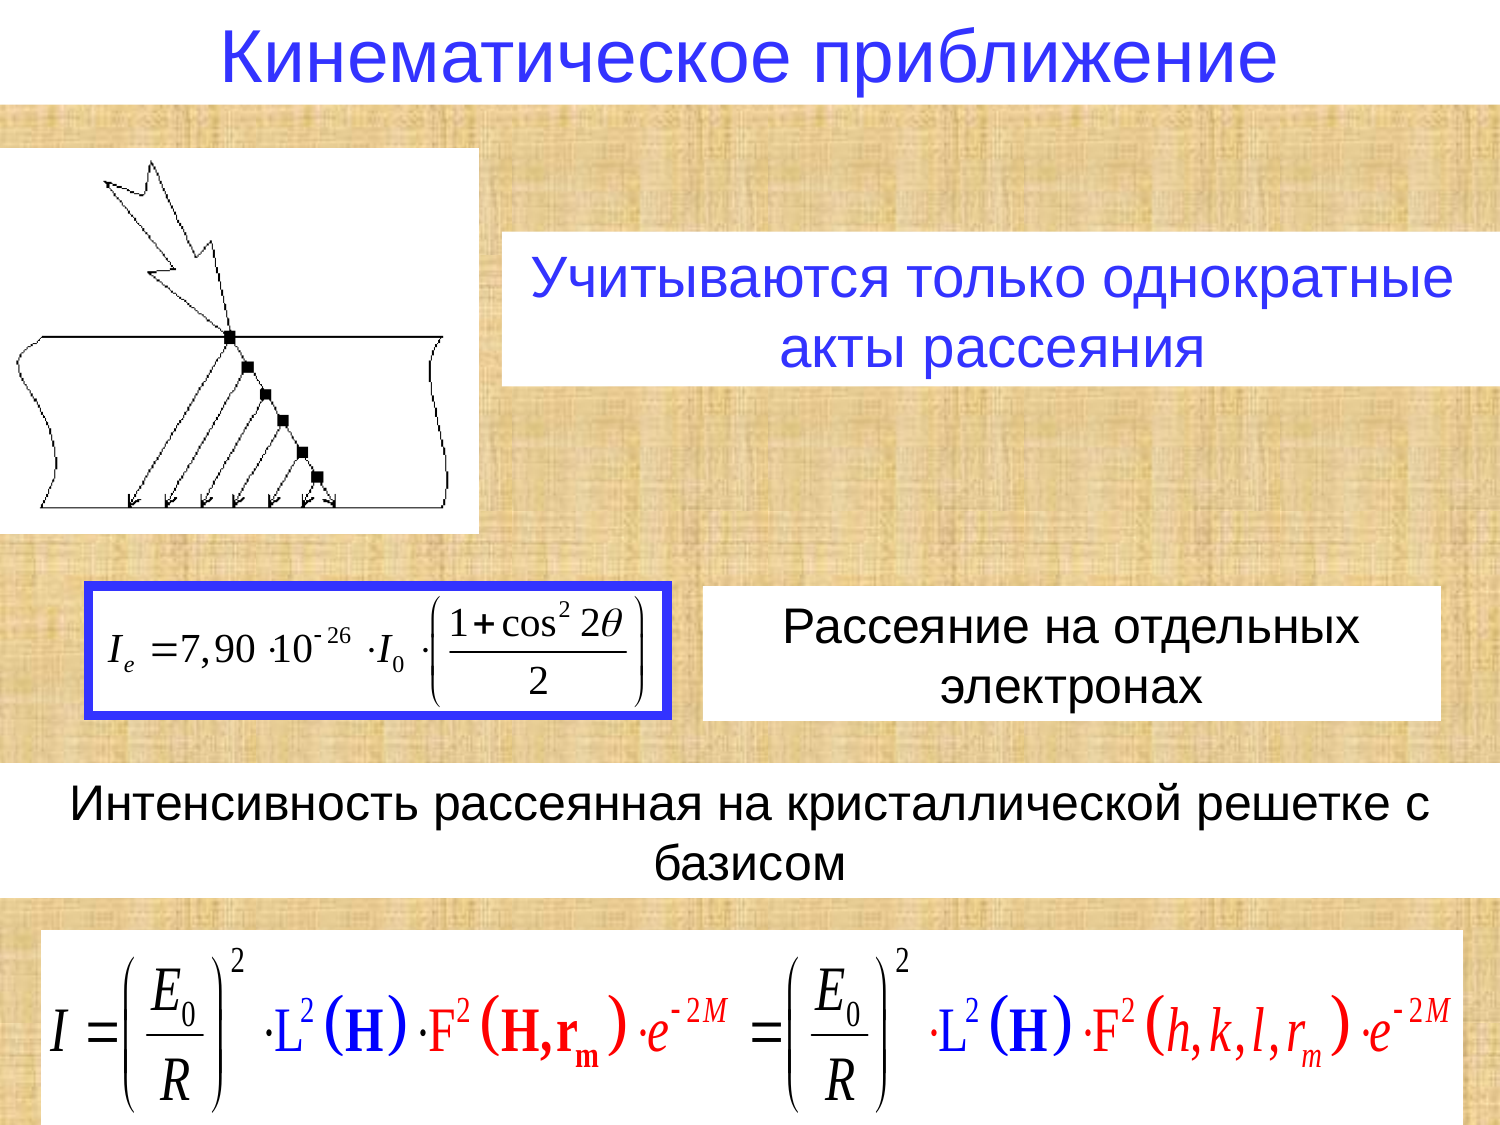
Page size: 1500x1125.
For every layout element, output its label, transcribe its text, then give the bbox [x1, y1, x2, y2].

text_box Рассеяние на отдельных электронах [702, 586, 1441, 721]
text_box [40, 929, 1464, 1125]
text_box Учитываются только однократные акты рассеяния [501, 231, 1500, 387]
picture [0, 105, 1500, 763]
text_box Кинематическое приближение [0, 0, 1500, 105]
text_box Интенсивность рассеянная на кристаллической решетке с базисом [0, 763, 1500, 898]
text_box [88, 586, 97, 716]
picture [0, 898, 1500, 1125]
text_box [657, 586, 668, 716]
